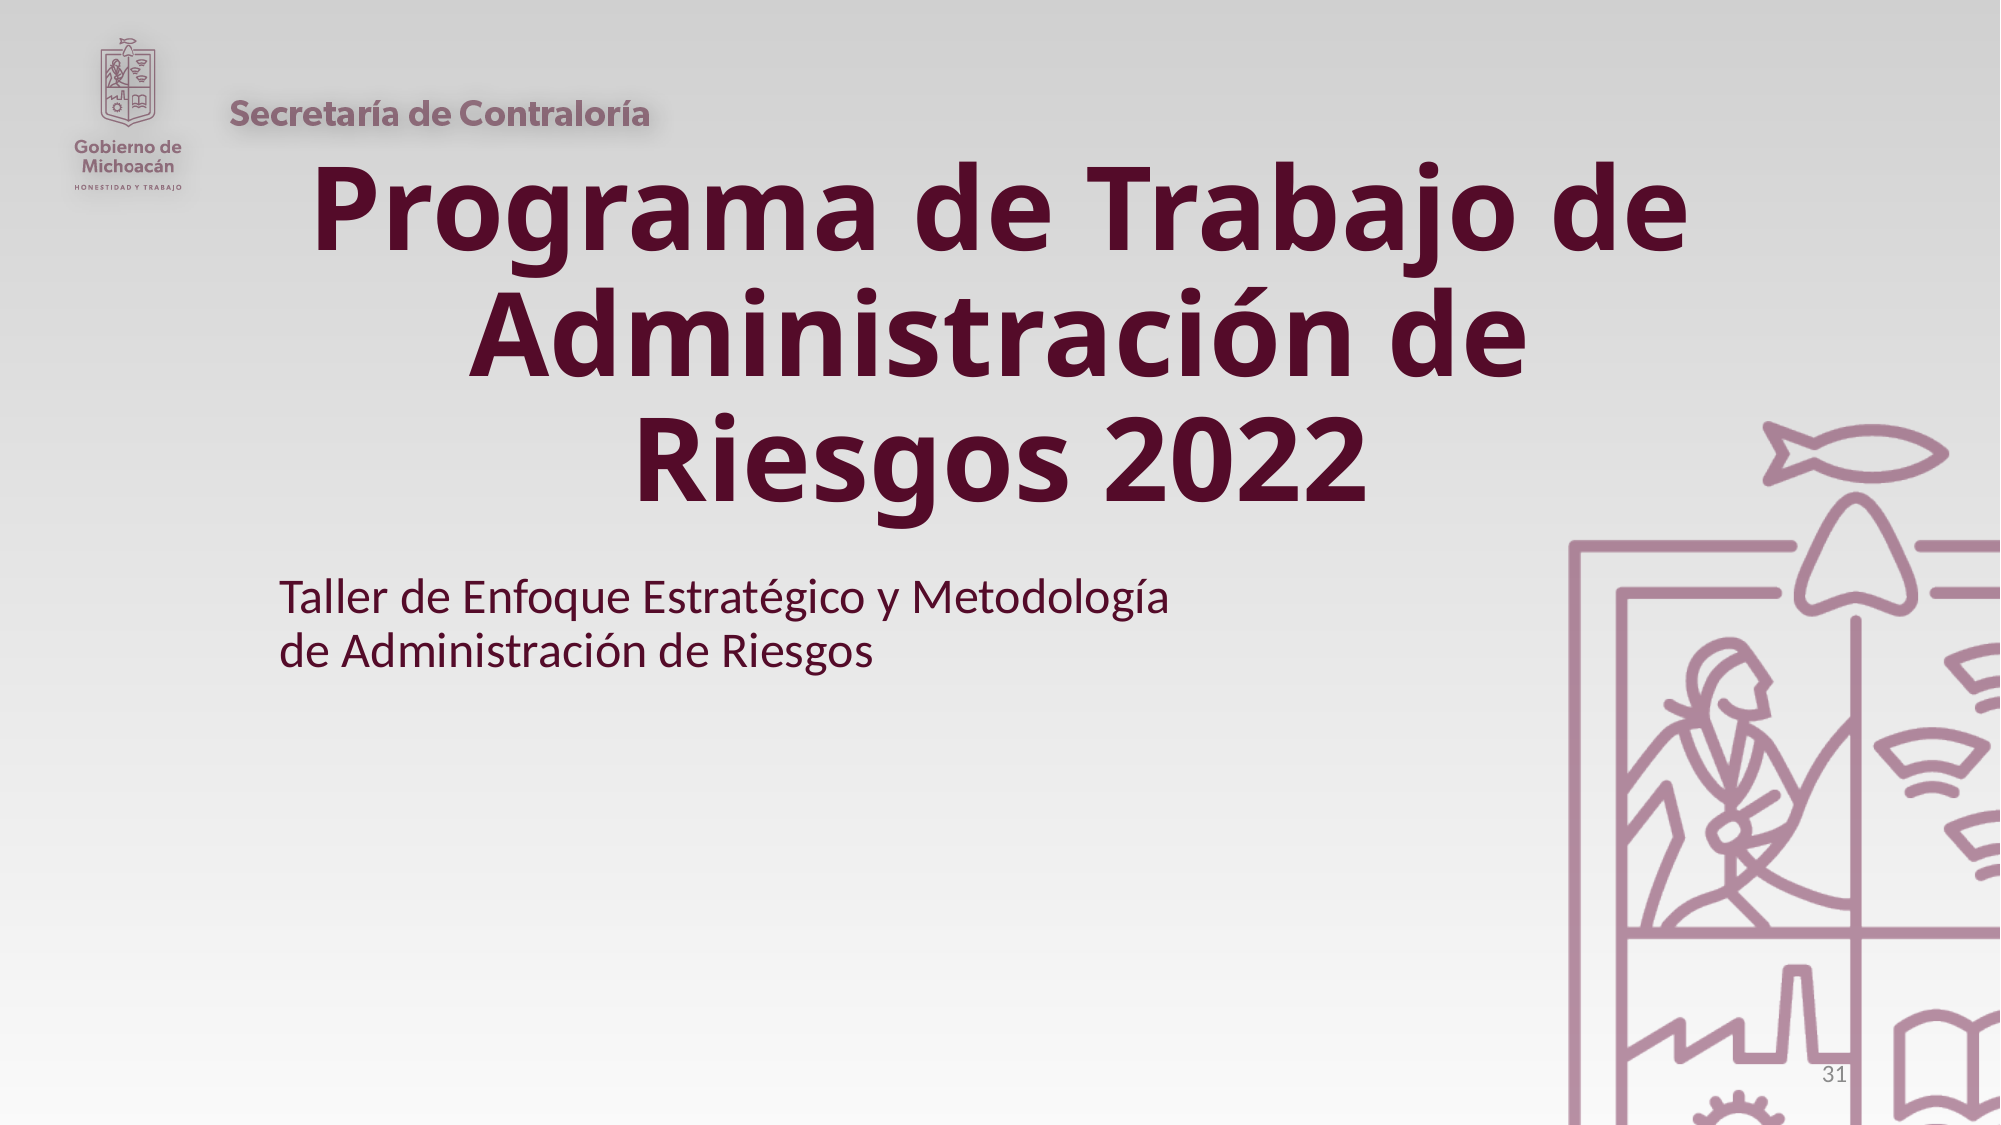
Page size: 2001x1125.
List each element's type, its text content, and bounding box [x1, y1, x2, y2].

title Programa de Trabajo de Administración de Riesgos 2022 [249, 142, 1750, 535]
slide_number 31 [1412, 1042, 1863, 1103]
subtitle Taller de Enfoque Estratégico y Metodología de Administración de Riesgos [264, 562, 1222, 835]
